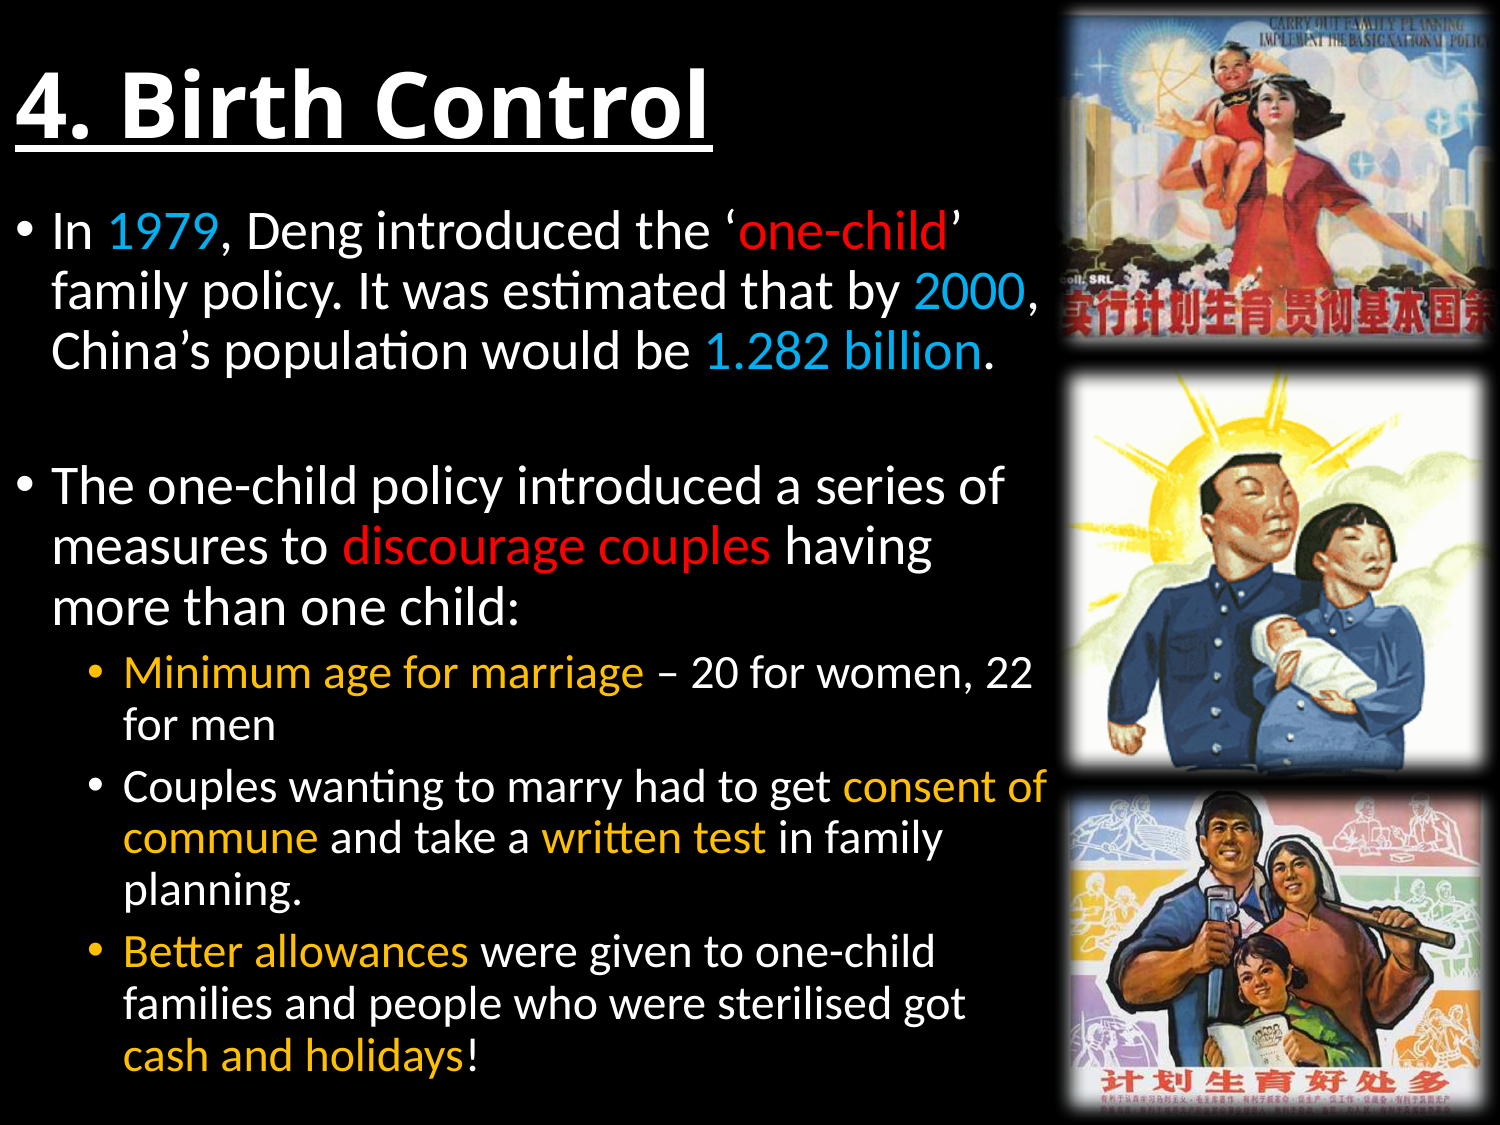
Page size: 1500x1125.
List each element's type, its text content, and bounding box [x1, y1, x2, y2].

list In 1979, Deng introduced the ‘one-child’ family policy. It was estimated that by 2000, China’s population would be 1.282 billion. The one-child policy introduced a series of measures to discourage couples having more than one child: Minimum age for marriage – 20 for women, 22 for men Couples wanting to marry had to get consent of commune and take a written test in family planning. Better allowances were given to one-child families and people who were sterilised got cash and holidays! [0, 193, 1052, 1125]
title 4. Birth Control [0, 0, 1052, 193]
picture [1052, 0, 1500, 1125]
